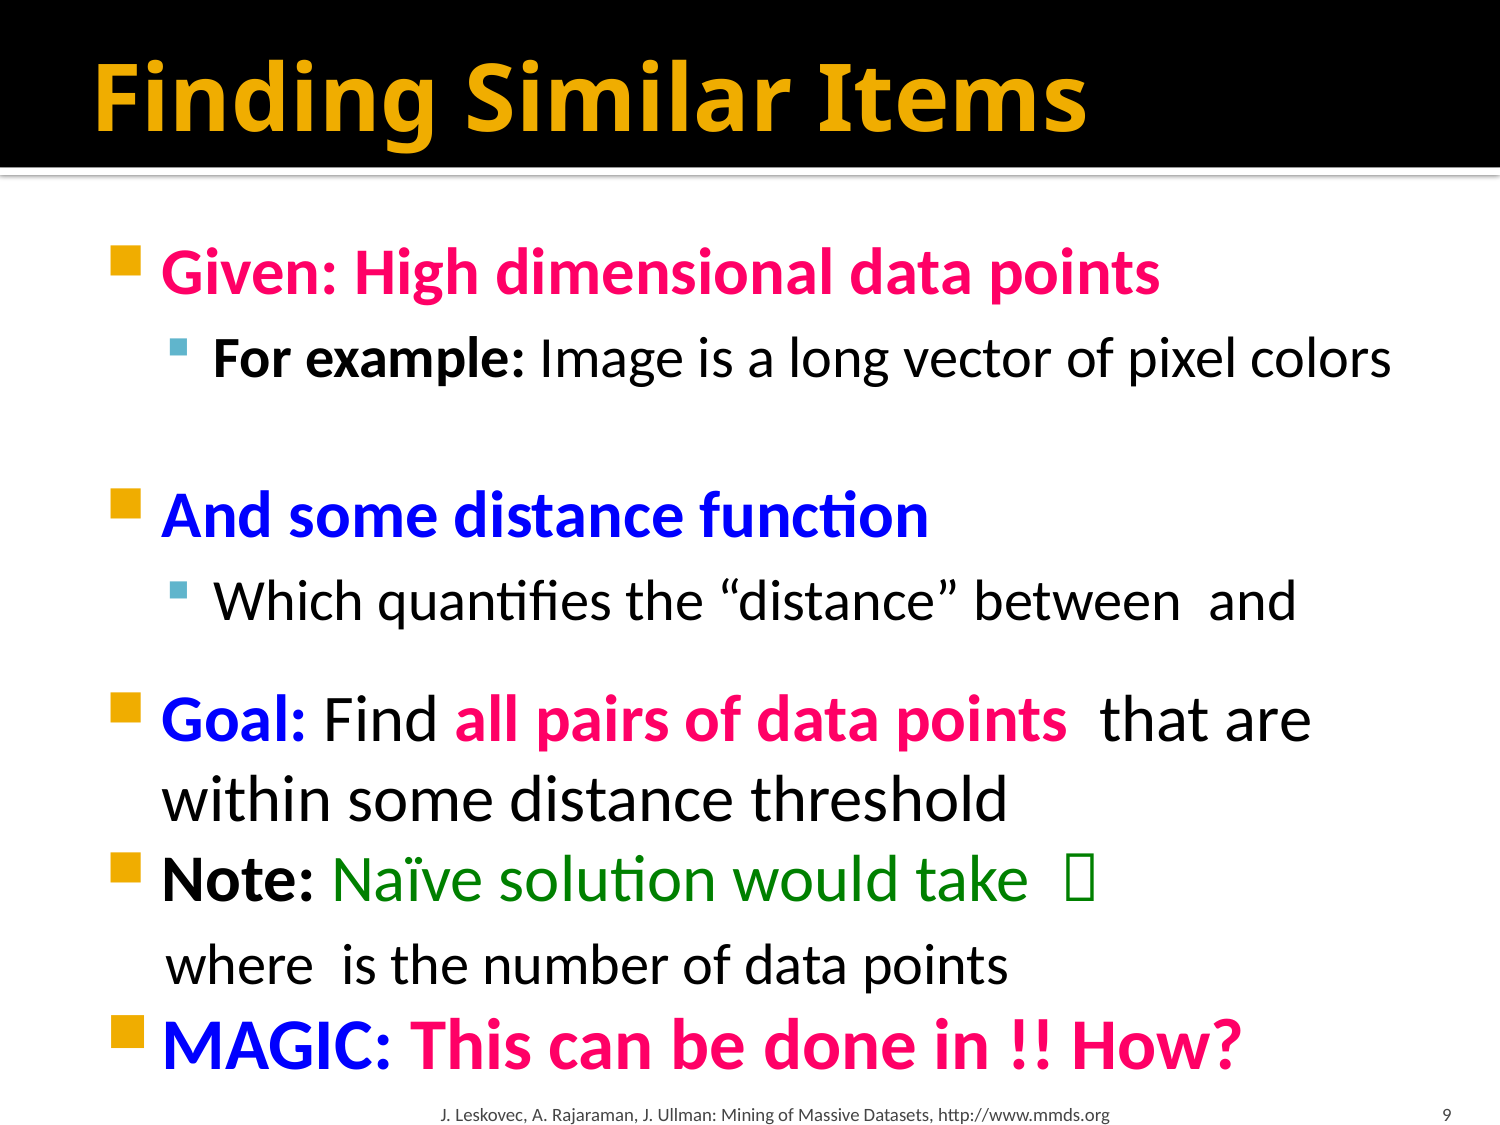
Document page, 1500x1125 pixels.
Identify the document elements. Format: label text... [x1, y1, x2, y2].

footer J. Leskovec, A. Rajaraman, J. Ullman: Mining of Massive Datasets, http://www.mmds.org [433, 1080, 1337, 1125]
slide_number 9 [1345, 1080, 1467, 1125]
title Finding Similar Items [75, 12, 1425, 175]
